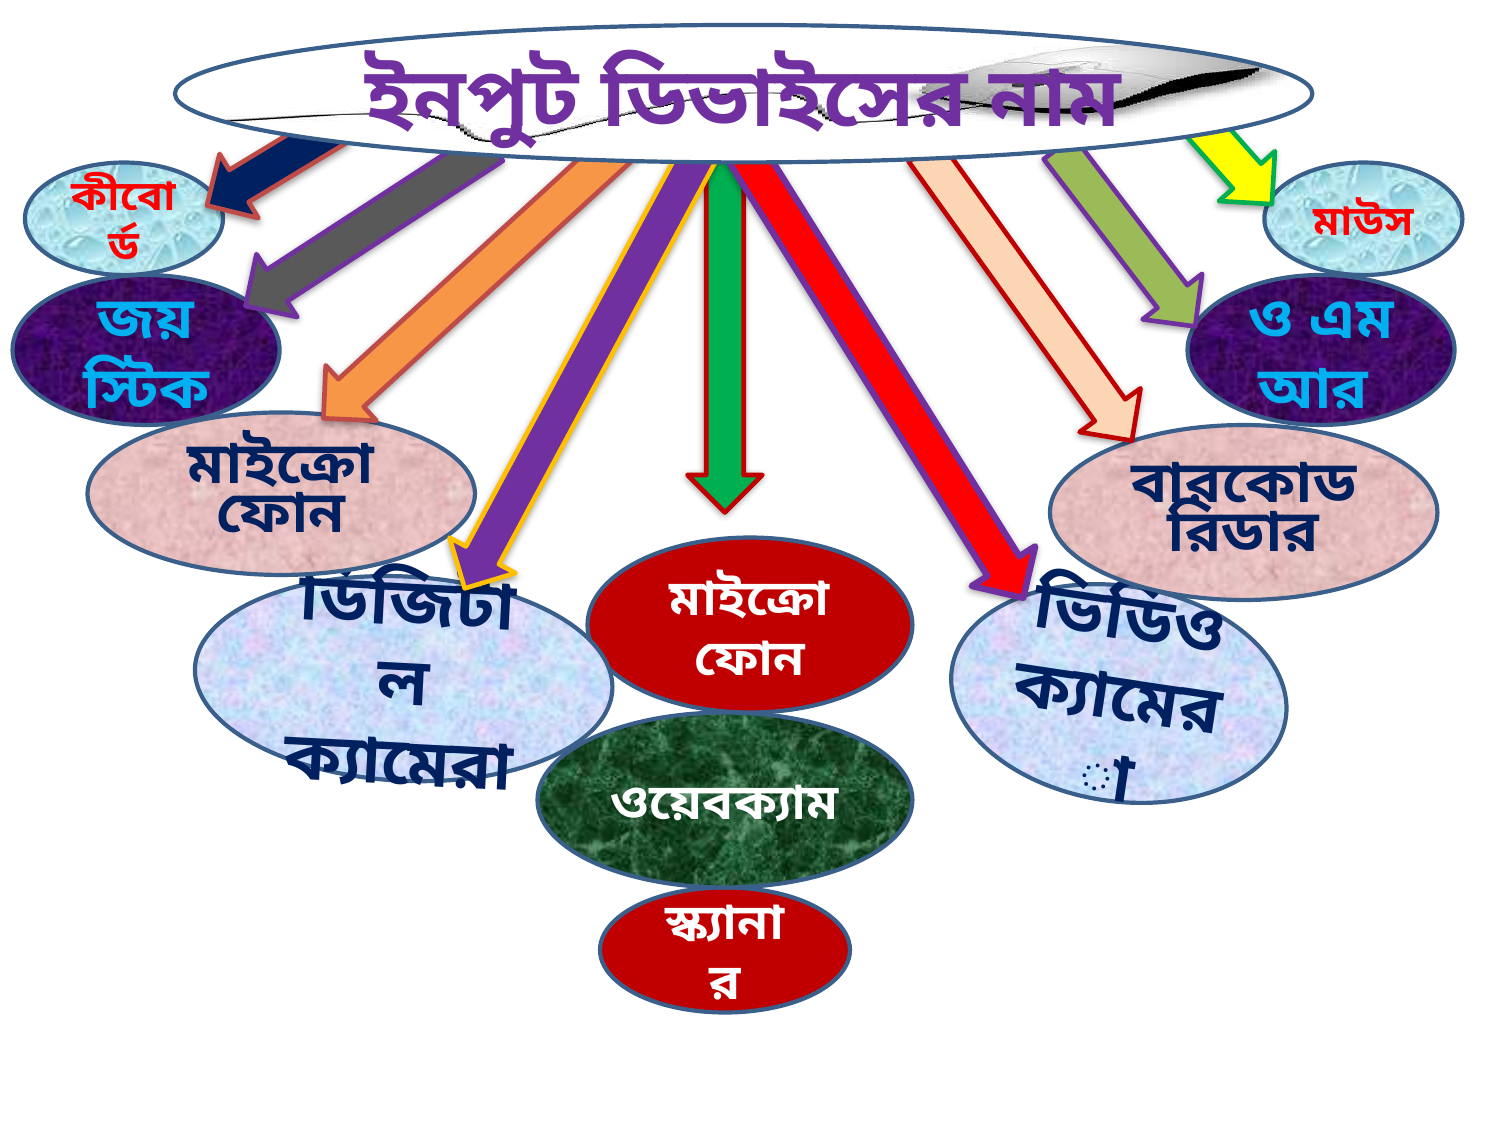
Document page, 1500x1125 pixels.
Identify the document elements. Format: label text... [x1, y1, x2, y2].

text_box [322, 162, 630, 422]
text_box মাইক্রোফোন [85, 410, 478, 578]
text_box জয়স্টিক [10, 272, 282, 428]
text_box [908, 160, 1142, 442]
text_box মাইক্রোফোন [585, 535, 915, 714]
text_box স্ক্যানার [597, 888, 853, 1015]
text_box ডিজিটাল ক্যামেরা [192, 573, 615, 784]
text_box [206, 137, 345, 219]
text_box [448, 164, 715, 590]
text_box ইনপুট ডিভাইসের নাম [172, 22, 1315, 165]
text_box ও এম আর [1185, 272, 1457, 428]
text_box [729, 165, 1037, 599]
text_box মাউস [1262, 160, 1465, 278]
text_box বারকোড রিডার [1047, 422, 1440, 603]
text_box কীবোর্ড [22, 160, 226, 276]
text_box [1043, 151, 1203, 328]
text_box ভিডিও ক্যামেরা [949, 582, 1289, 806]
text_box [1187, 131, 1276, 205]
text_box [244, 155, 504, 318]
text_box ওয়েবক্যাম [535, 710, 915, 890]
text_box [686, 166, 764, 513]
